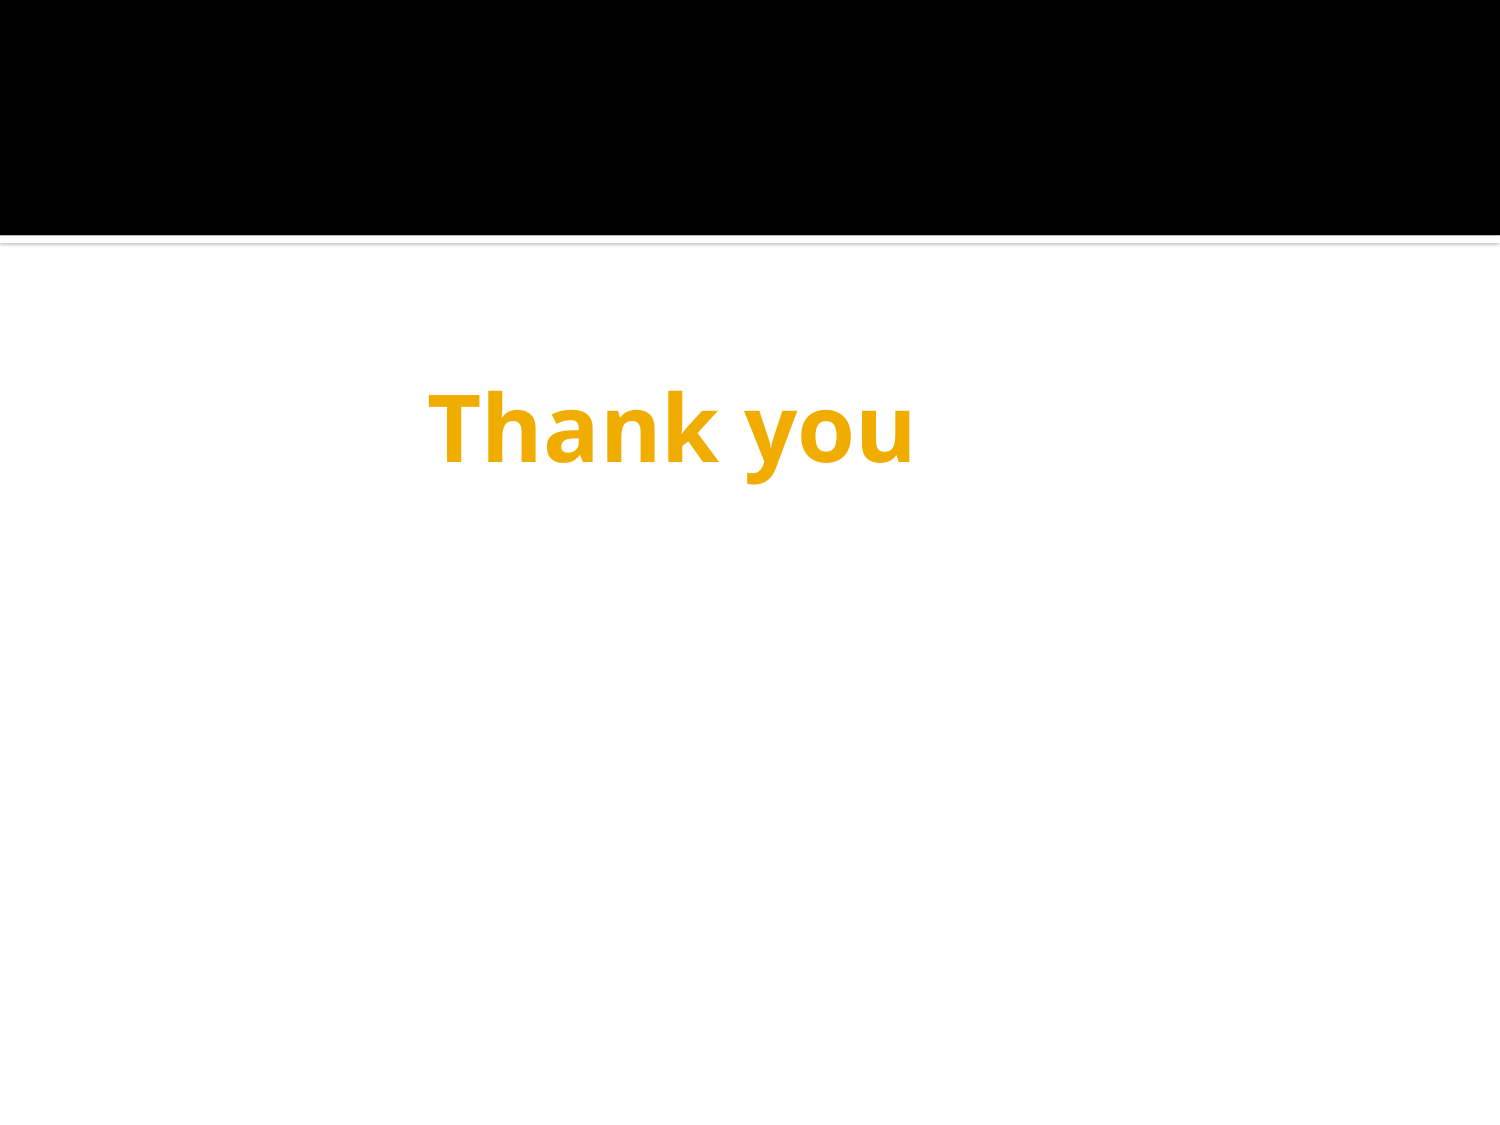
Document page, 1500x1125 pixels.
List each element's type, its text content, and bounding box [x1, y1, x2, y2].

title Thank you [75, 299, 1263, 550]
